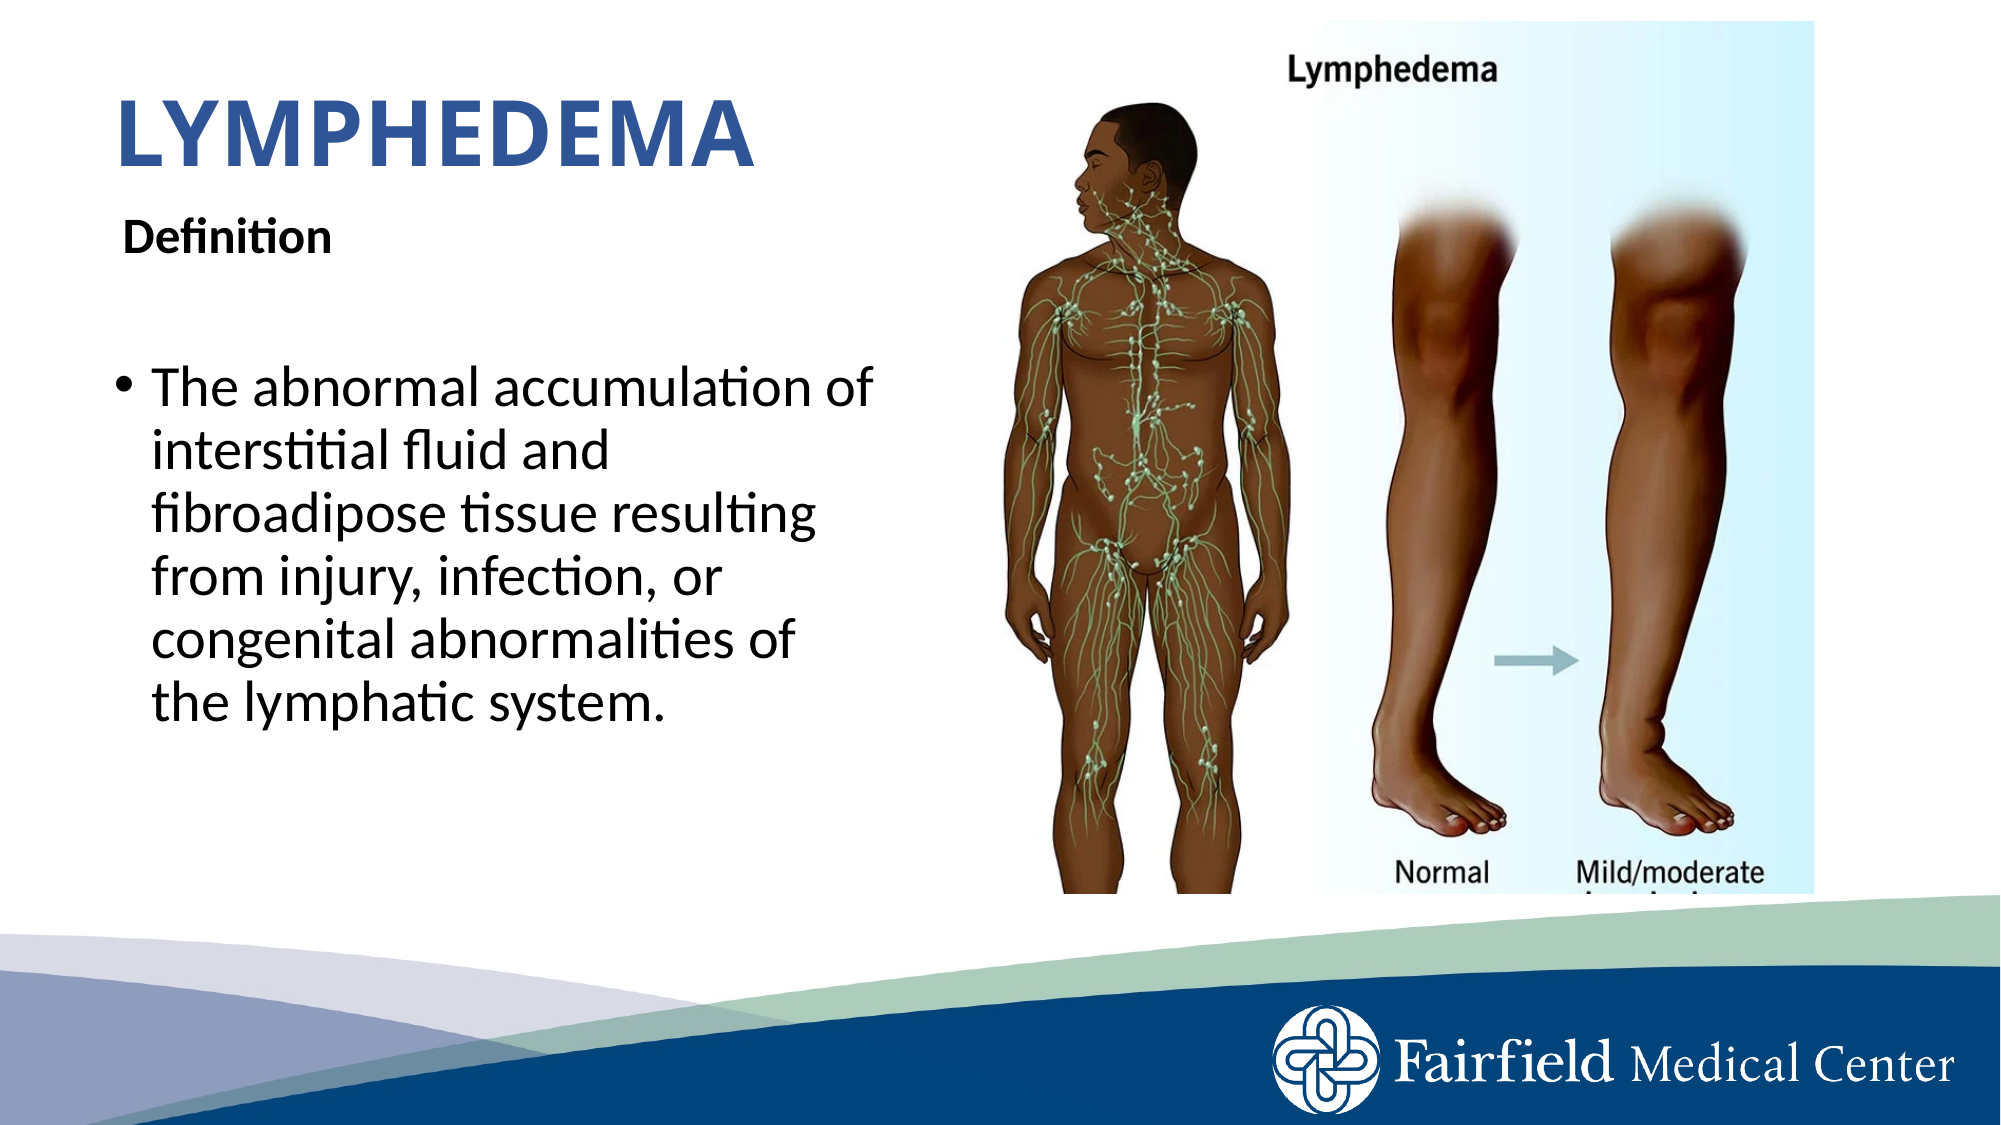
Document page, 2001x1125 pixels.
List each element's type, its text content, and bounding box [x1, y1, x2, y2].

list The abnormal accumulation of interstitial fluid and fibroadipose tissue resulting from injury, infection, or congenital abnormalities of the lymphatic system. [98, 348, 902, 1026]
title LYMPHEDEMA [98, 78, 902, 196]
picture [0, 21, 2001, 1125]
list Definition [115, 195, 918, 273]
